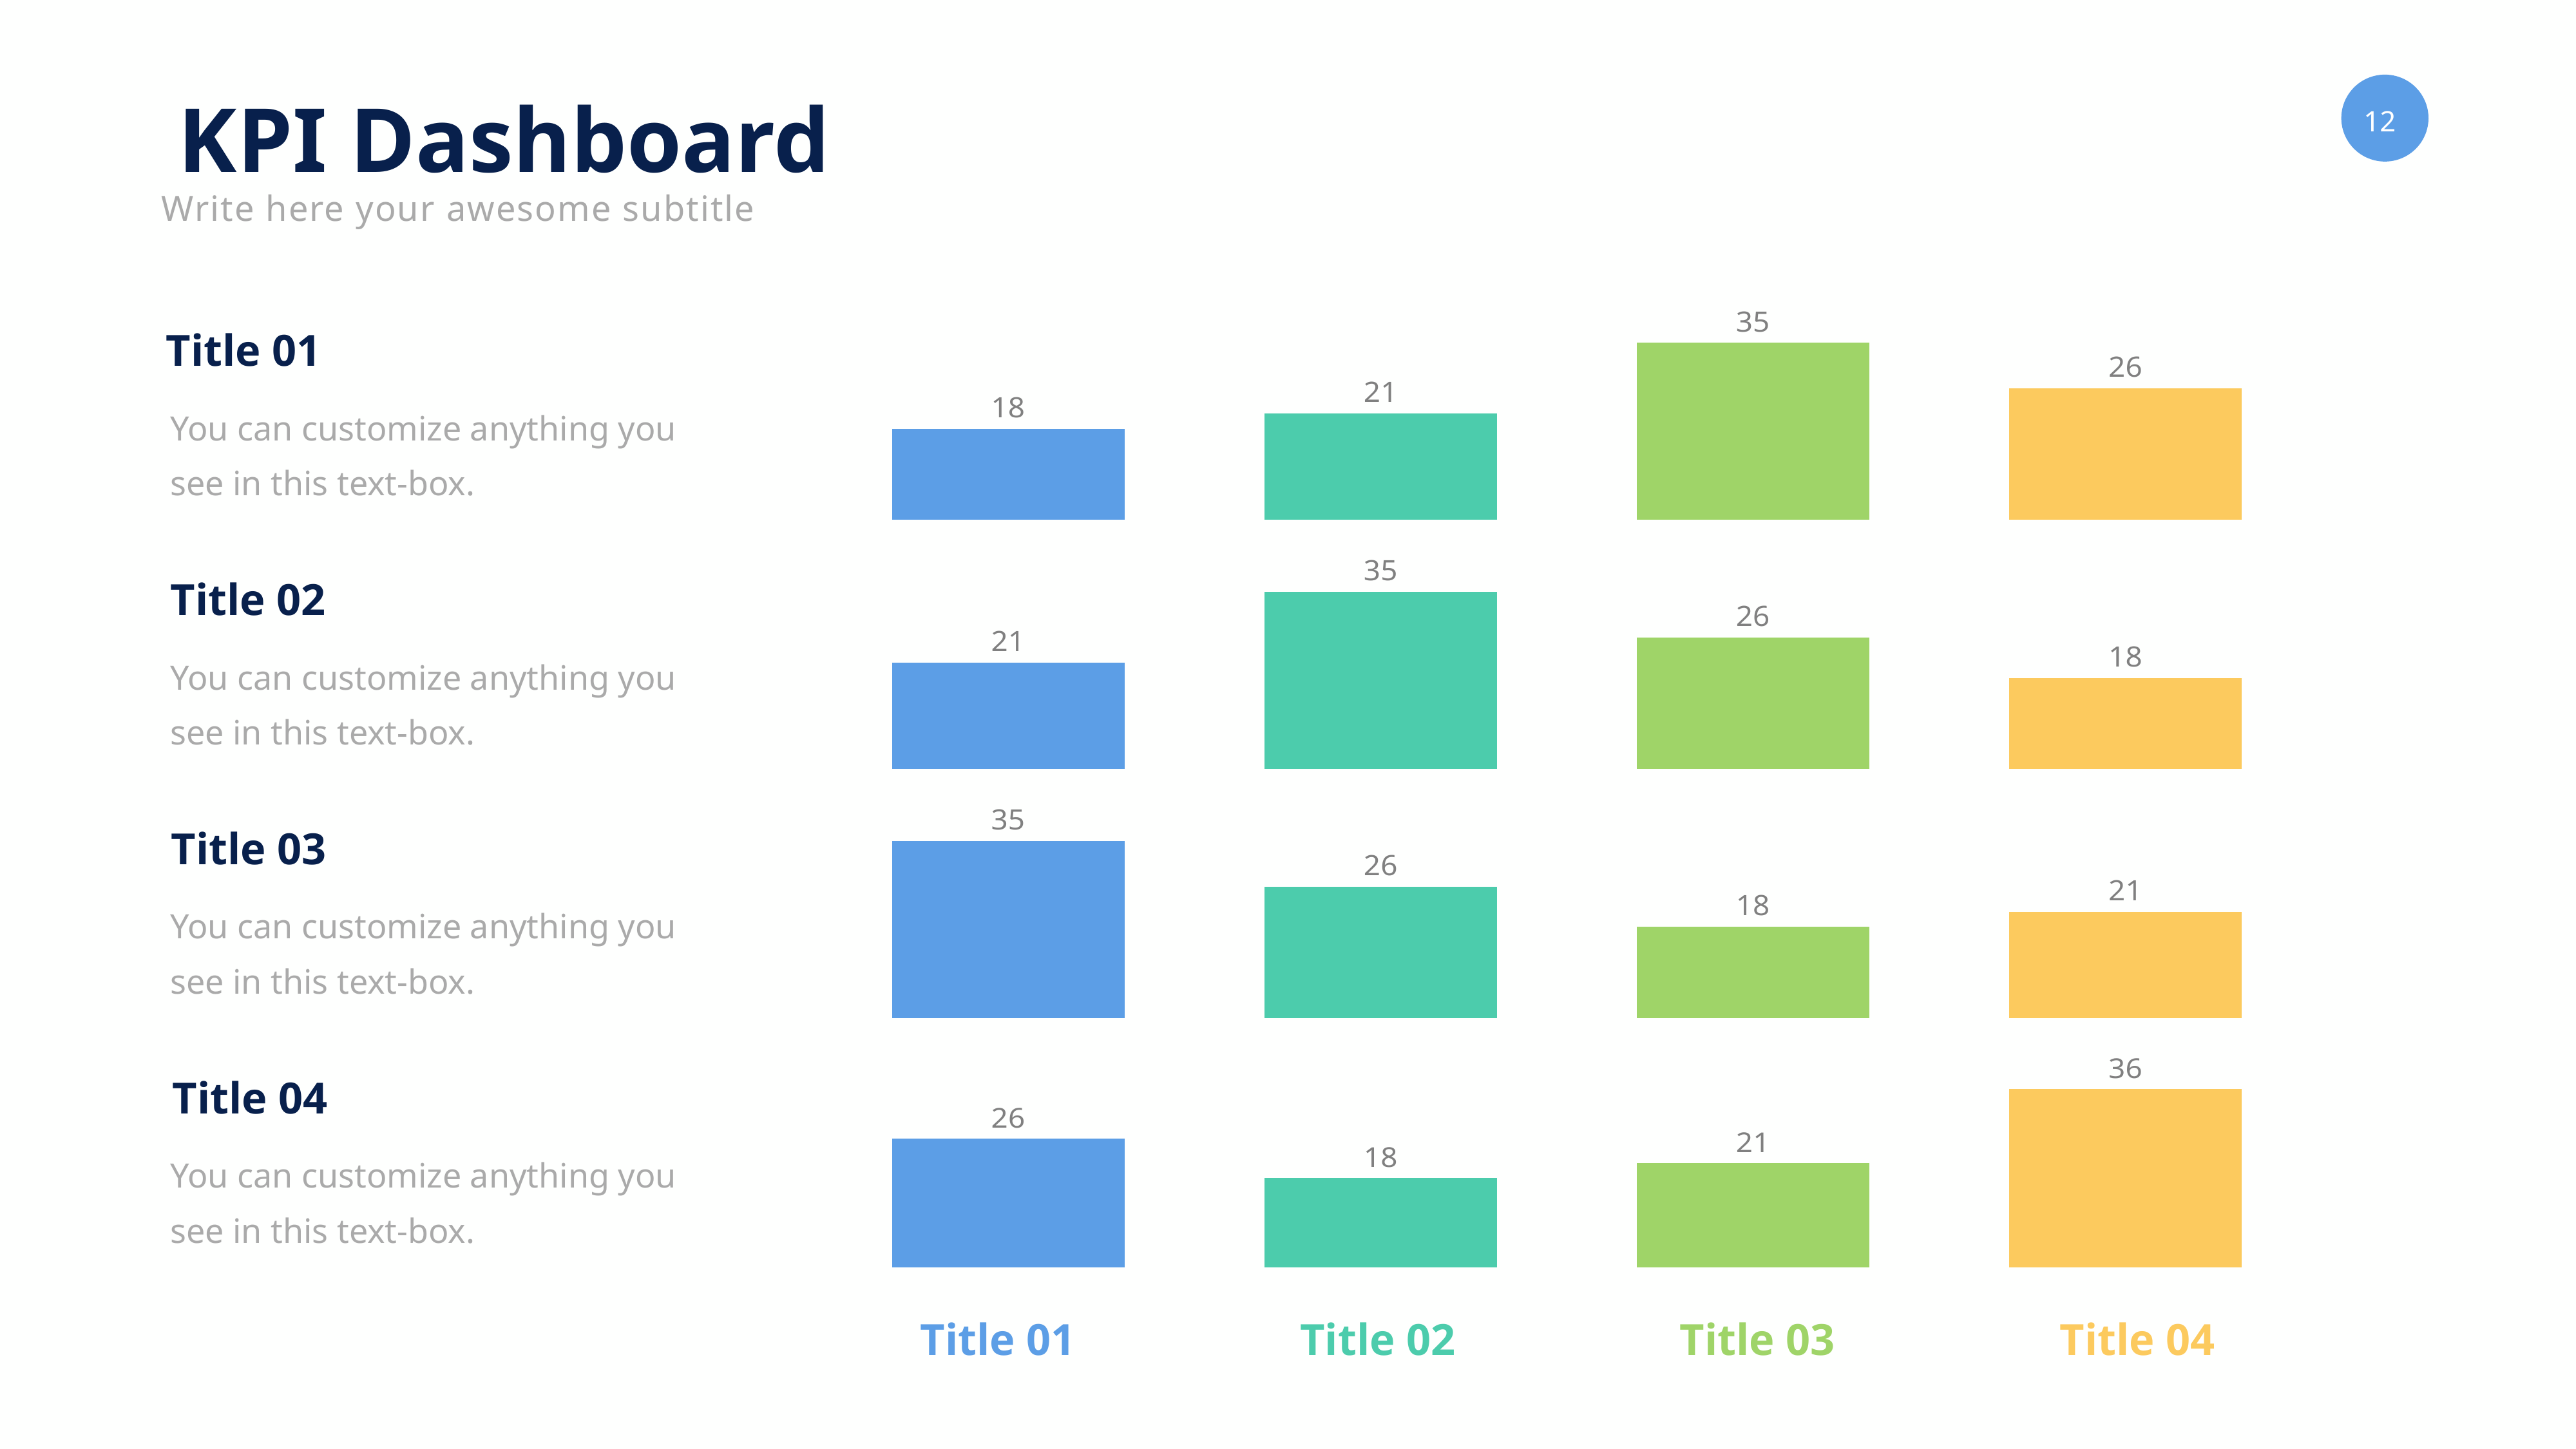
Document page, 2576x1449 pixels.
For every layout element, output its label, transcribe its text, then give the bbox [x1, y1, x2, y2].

text_box You can customize anything you see in this text-box. [160, 636, 729, 761]
text_box Title 01 [910, 1307, 1085, 1368]
text_box Title 03 [161, 817, 336, 878]
text_box You can customize anything you see in this text-box. [160, 1135, 729, 1260]
text_box Title 04 [2050, 1307, 2225, 1368]
text_box KPI Dashboard [169, 51, 840, 195]
text_box Title 03 [1670, 1307, 1846, 1368]
text_box Title 02 [160, 567, 336, 629]
text_box Title 02 [1290, 1307, 1465, 1368]
chart [791, 800, 2343, 1023]
text_box Write here your awesome subtitle [151, 182, 765, 233]
text_box Title 04 [162, 1066, 338, 1127]
text_box You can customize anything you see in this text-box. [160, 387, 729, 513]
chart [791, 1049, 2343, 1272]
chart [791, 301, 2343, 524]
text_box You can customize anything you see in this text-box. [160, 886, 729, 1010]
chart [791, 551, 2343, 773]
text_box Title 01 [157, 318, 331, 380]
